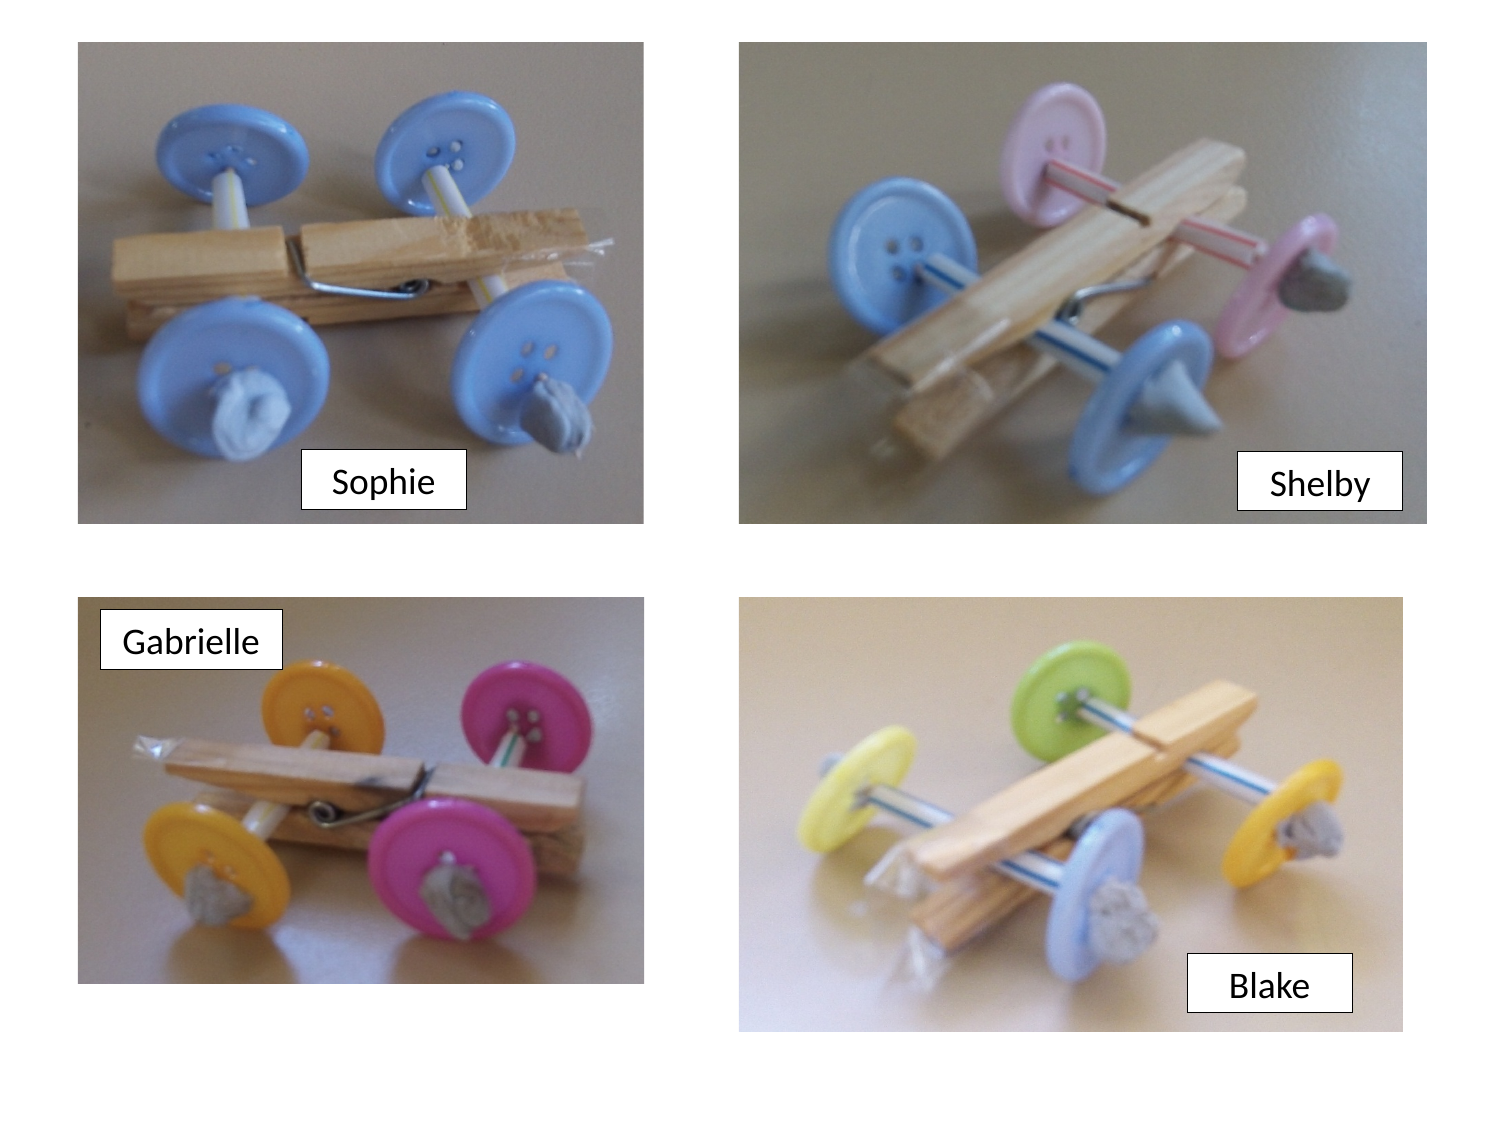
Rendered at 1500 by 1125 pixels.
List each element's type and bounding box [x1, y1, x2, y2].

picture [77, 597, 645, 984]
picture [738, 597, 1404, 1032]
picture [738, 42, 1428, 524]
picture [77, 42, 644, 524]
